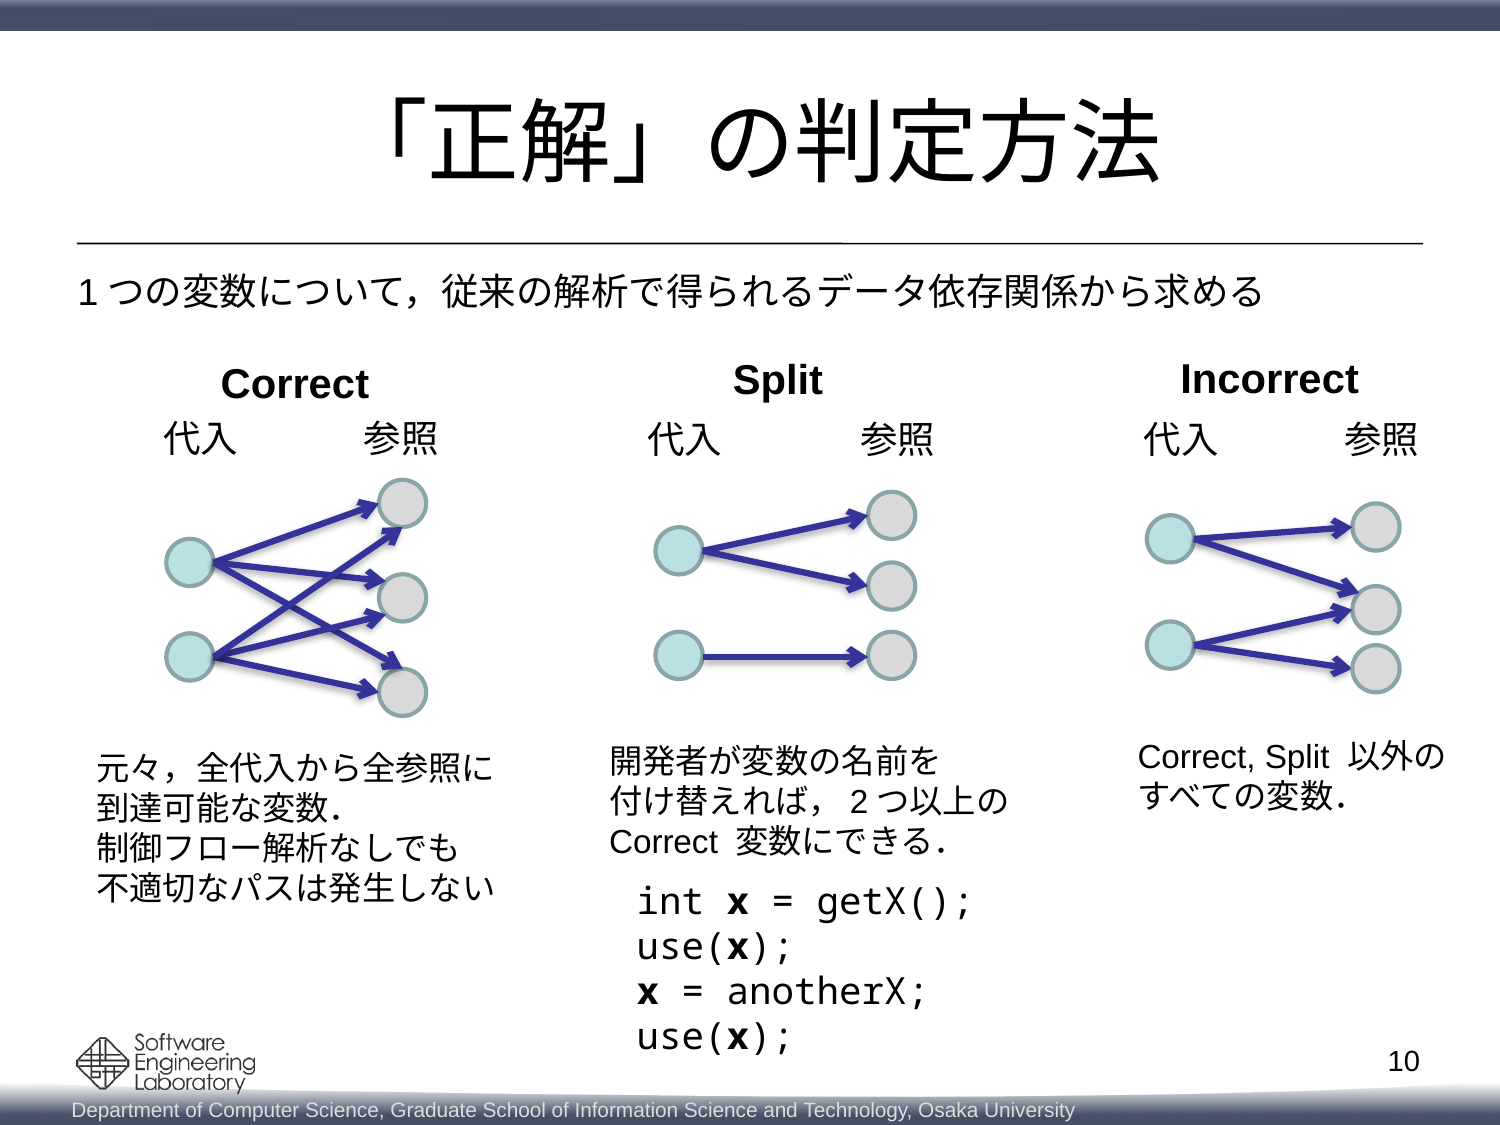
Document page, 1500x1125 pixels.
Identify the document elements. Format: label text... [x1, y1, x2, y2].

text_box 代入 [148, 407, 254, 468]
text_box [866, 629, 918, 682]
text_box 元々，全代入から全参照に 到達可能な変数． 制御フロー解析なしでも 不適切なパスは発生しない [81, 739, 511, 914]
title 「正解」の判定方法 [74, 44, 1424, 233]
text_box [1193, 526, 1353, 538]
text_box [408, 572, 429, 623]
text_box [1144, 619, 1188, 671]
text_box [377, 477, 429, 529]
text_box [1350, 583, 1402, 636]
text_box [213, 526, 403, 658]
text_box 代入 [1128, 408, 1234, 469]
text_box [213, 665, 380, 693]
text_box [1144, 513, 1193, 565]
text_box [1350, 501, 1402, 553]
text_box 開発者が変数の名前を 付け替えれば，2つ以上の Correct 変数にできる． [594, 733, 1024, 868]
text_box [378, 667, 429, 719]
text_box [866, 489, 918, 542]
text_box [164, 536, 207, 589]
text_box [1193, 609, 1353, 644]
text_box Correct, Split 以外の すべての変数． [1122, 727, 1462, 823]
text_box [653, 525, 697, 577]
text_box 参照 [1329, 408, 1435, 469]
text_box Correct [205, 349, 385, 415]
text_box 代入 [632, 408, 738, 469]
text_box int x = getX(); use(x); x = anotherX; use(x); [621, 869, 989, 1065]
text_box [702, 515, 869, 550]
text_box 参照 [845, 408, 951, 469]
text_box 1つの変数について，従来の解析で得られるデータ依存関係から求める [62, 260, 1282, 321]
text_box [1193, 644, 1353, 669]
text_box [702, 550, 869, 587]
text_box Incorrect [1165, 344, 1375, 410]
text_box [384, 663, 403, 669]
text_box [867, 560, 918, 612]
picture [0, 1033, 1500, 1125]
text_box [1351, 643, 1402, 695]
text_box [164, 631, 208, 683]
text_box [213, 503, 380, 526]
text_box [653, 629, 705, 682]
text_box Split [718, 345, 838, 410]
picture [0, 0, 1500, 31]
slide_number 10 [1246, 1034, 1436, 1083]
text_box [1193, 538, 1360, 594]
text_box 参照 [348, 407, 454, 468]
